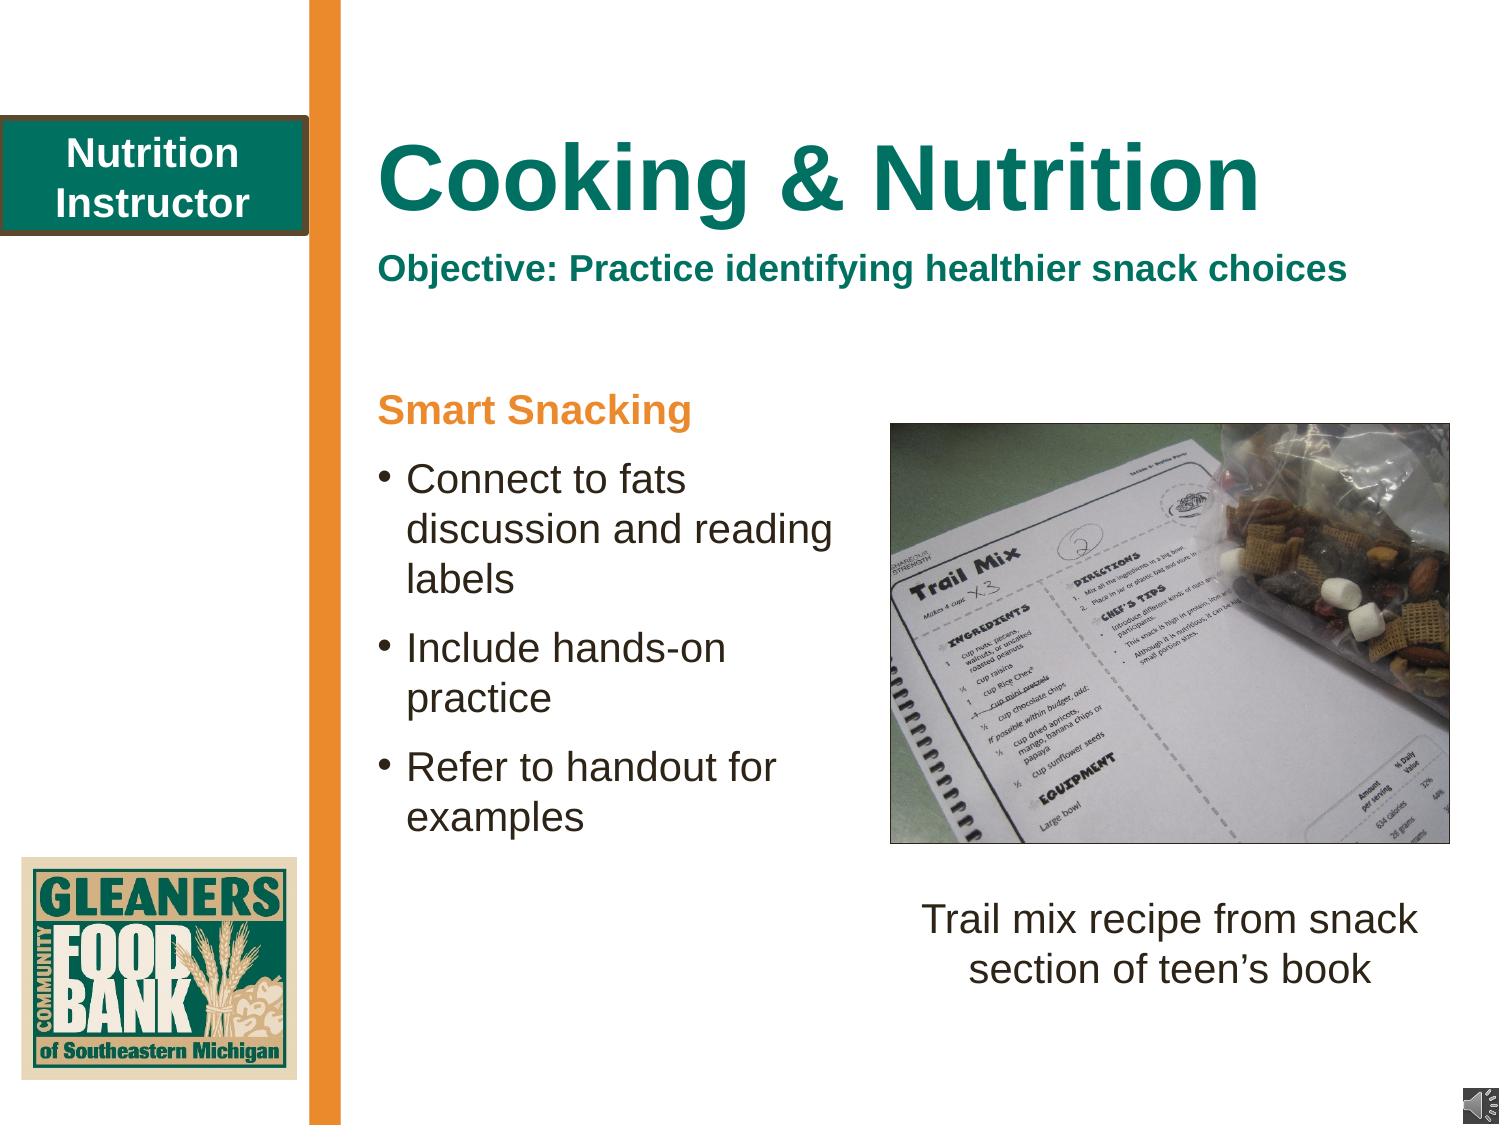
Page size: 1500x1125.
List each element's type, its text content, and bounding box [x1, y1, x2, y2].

picture [21, 857, 297, 1080]
text_box Trail mix recipe from snack section of teen’s book [890, 884, 1450, 1000]
text_box Objective: Practice identifying healthier snack choices [362, 236, 1450, 296]
picture [889, 423, 1451, 844]
text_box Nutrition Instructor [0, 118, 306, 234]
title Cooking & Nutrition [362, 48, 1463, 237]
list Smart Snacking Connect to fats discussion and reading labels Include hands-on practice Refer to handout for examples [362, 375, 890, 1125]
picture [1462, 1087, 1500, 1125]
